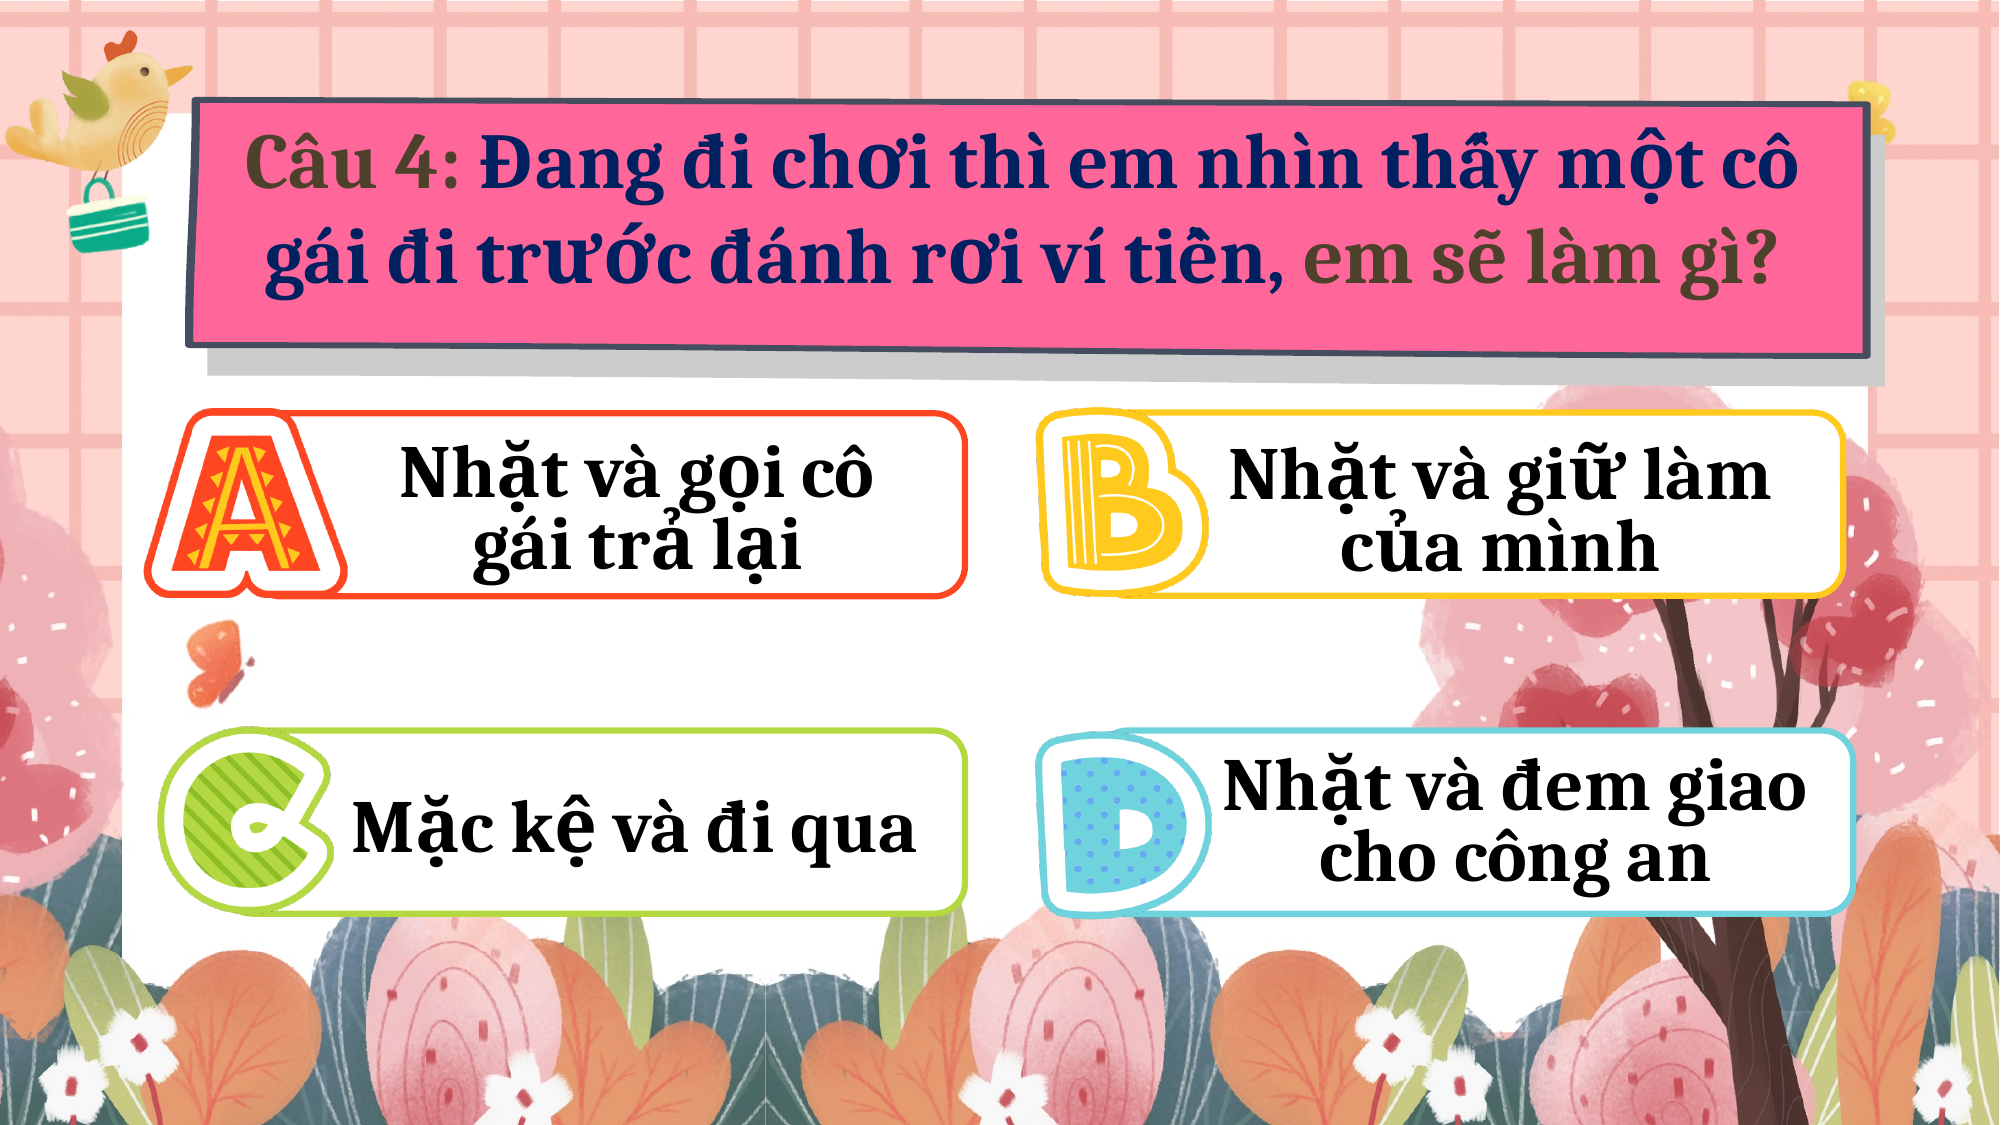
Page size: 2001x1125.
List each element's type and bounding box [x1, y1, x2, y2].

text_box [1034, 406, 1844, 597]
text_box [184, 96, 1886, 387]
text_box [156, 725, 966, 916]
text_box [1034, 730, 1854, 921]
text_box [142, 408, 966, 598]
picture [0, 0, 2000, 1125]
